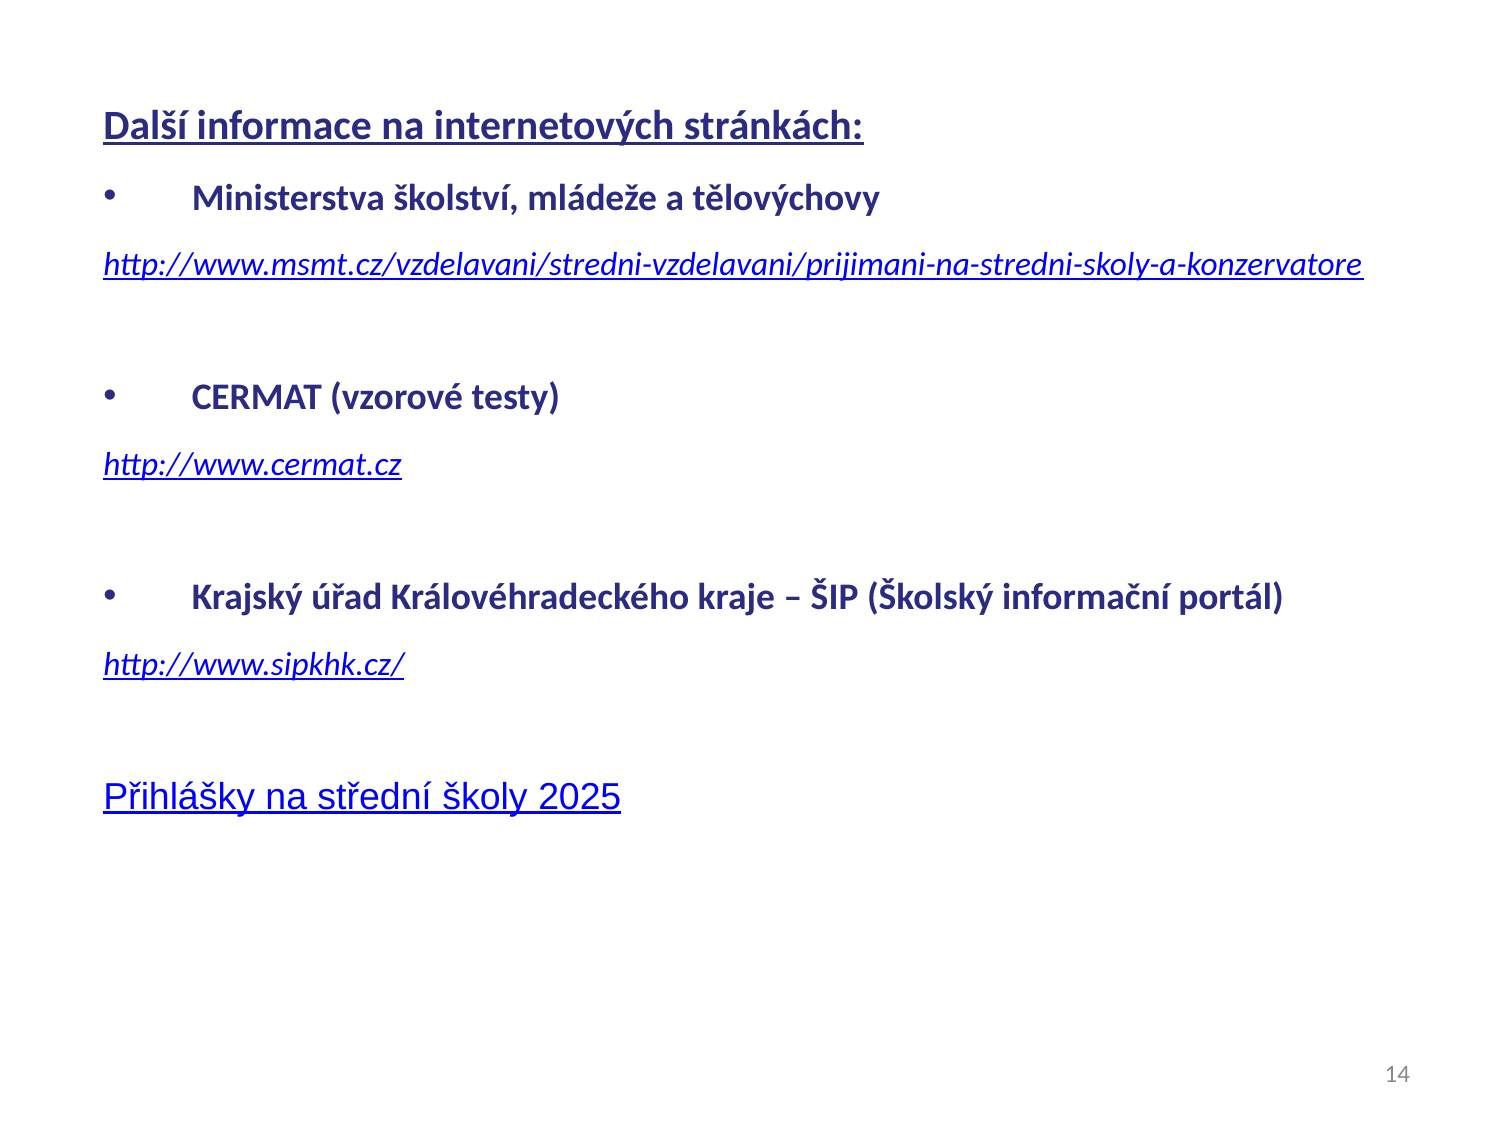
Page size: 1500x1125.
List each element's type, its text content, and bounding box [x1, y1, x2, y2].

slide_number 14 [1074, 1042, 1425, 1103]
text_box [75, 64, 1500, 978]
text_box Další informace na internetových stránkách: Ministerstva školství, mládeže a tělovýchovy http://www.msmt.cz/vzdelavani/stredni-vzdelavani/prijimani-na-stredni-skoly-a-konzervatore CERMAT (vzorové testy) http://www.cermat.cz Krajský úřad Královéhradeckého kraje – ŠIP (Školský informační portál) http://www.sipkhk.cz/ Přihlášky na střední školy 2025 [88, 90, 1483, 1035]
